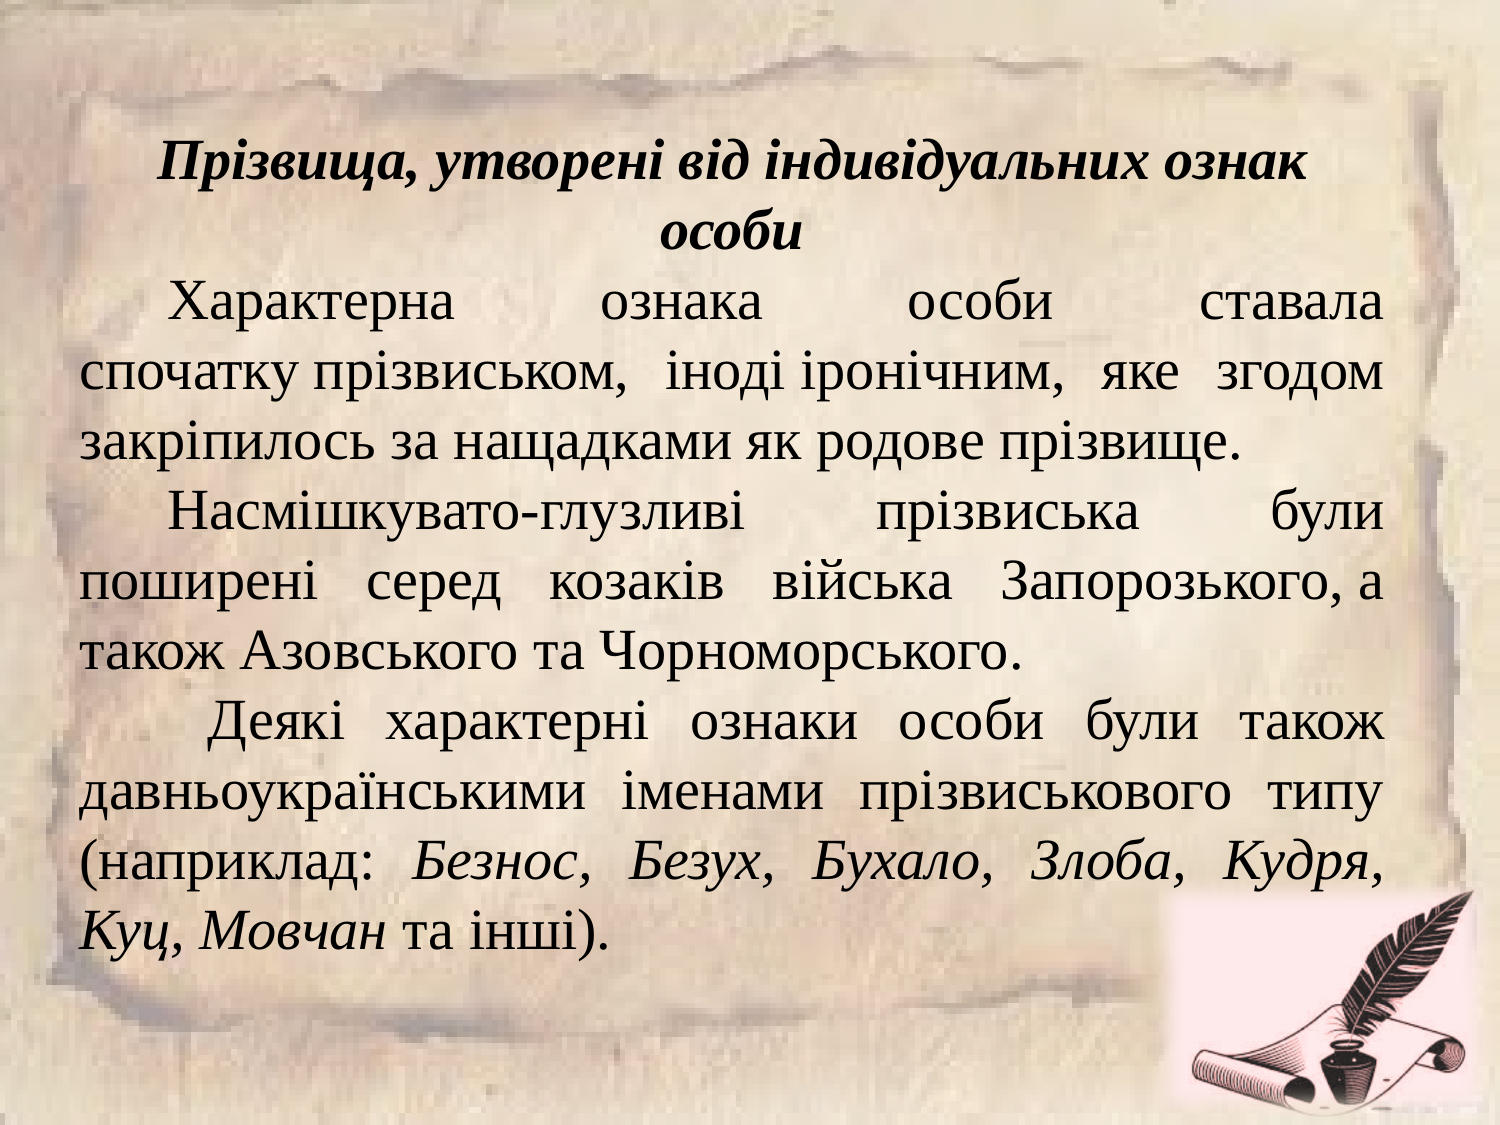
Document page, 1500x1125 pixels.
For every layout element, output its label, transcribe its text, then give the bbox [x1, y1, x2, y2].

picture [1145, 870, 1500, 1125]
text_box Прізвища, утворені від індивідуальних ознак особи Характерна ознака особи ставала спочатку прізвиськом, іноді іронічним, яке згодом закріпилось за нащадками як родове прізвище. Насмішкувато-глузливі прізвиська були поширені серед козаків війська Запорозького, а також Азовського та Чорноморського. Деякі характерні ознаки особи були також давньоукраїнськими іменами прізвиськового типу (наприклад: Безнос, Безух, Бухало, Злоба, Кудря, Куц, Мовчан та інші). [64, 113, 1400, 1039]
